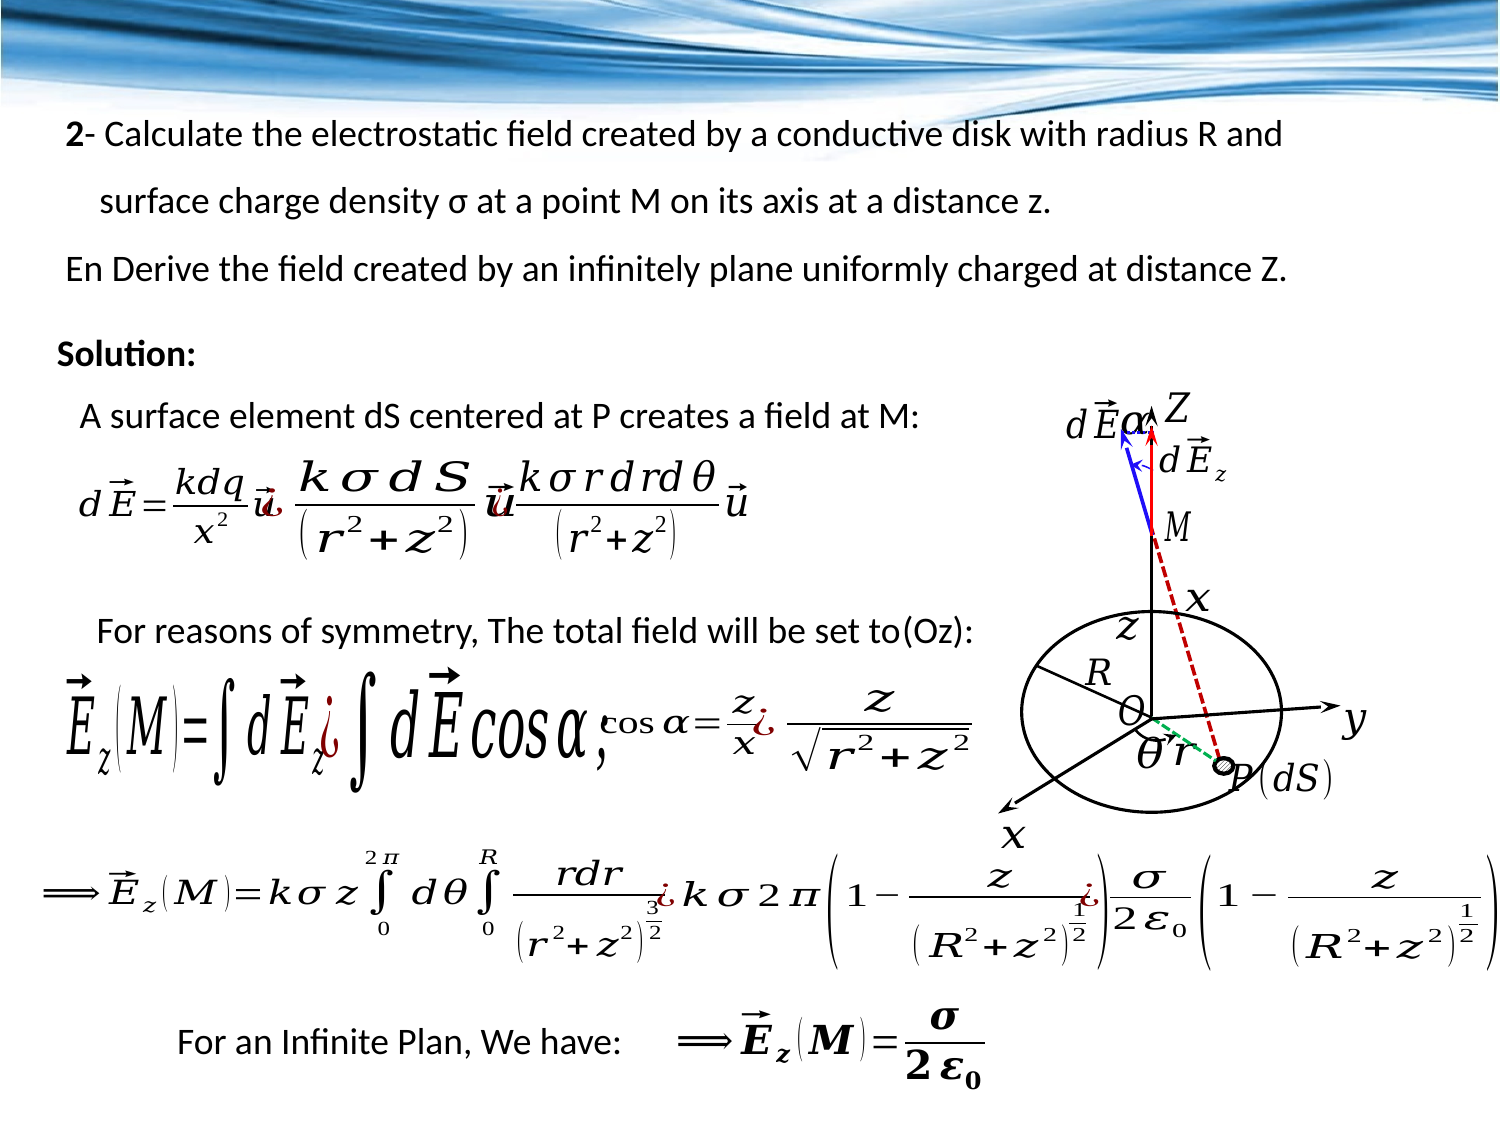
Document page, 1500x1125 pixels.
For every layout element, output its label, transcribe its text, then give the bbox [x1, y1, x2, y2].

text_box For reasons of symmetry, The total field will be set to(Oz): [81, 598, 992, 658]
text_box A surface element dS centered at P creates a field at M: [64, 383, 1010, 444]
text_box 2- Calculate the electrostatic field created by a conductive disk with radius R and surface charge density σ at a point M on its axis at a distance z. En Derive the field created by an infinitely plane uniformly charged at distance Z. [50, 171, 1374, 297]
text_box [997, 386, 1371, 858]
picture [0, 0, 1500, 162]
text_box Solution: [42, 321, 212, 382]
